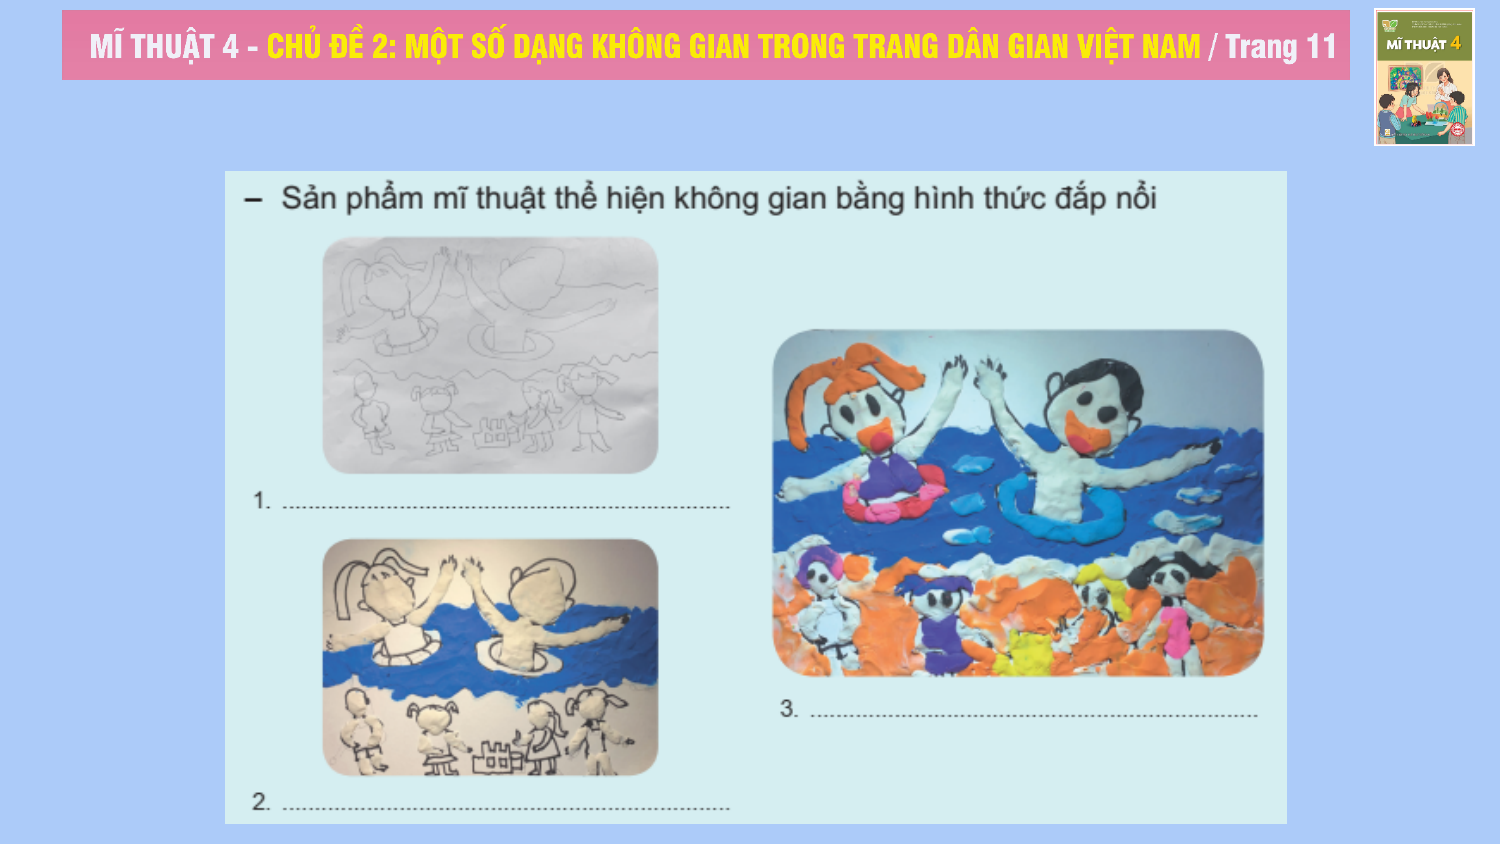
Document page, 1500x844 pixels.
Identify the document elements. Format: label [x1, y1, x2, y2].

picture [224, 171, 1287, 824]
picture [62, 10, 1351, 80]
picture [1374, 8, 1476, 146]
